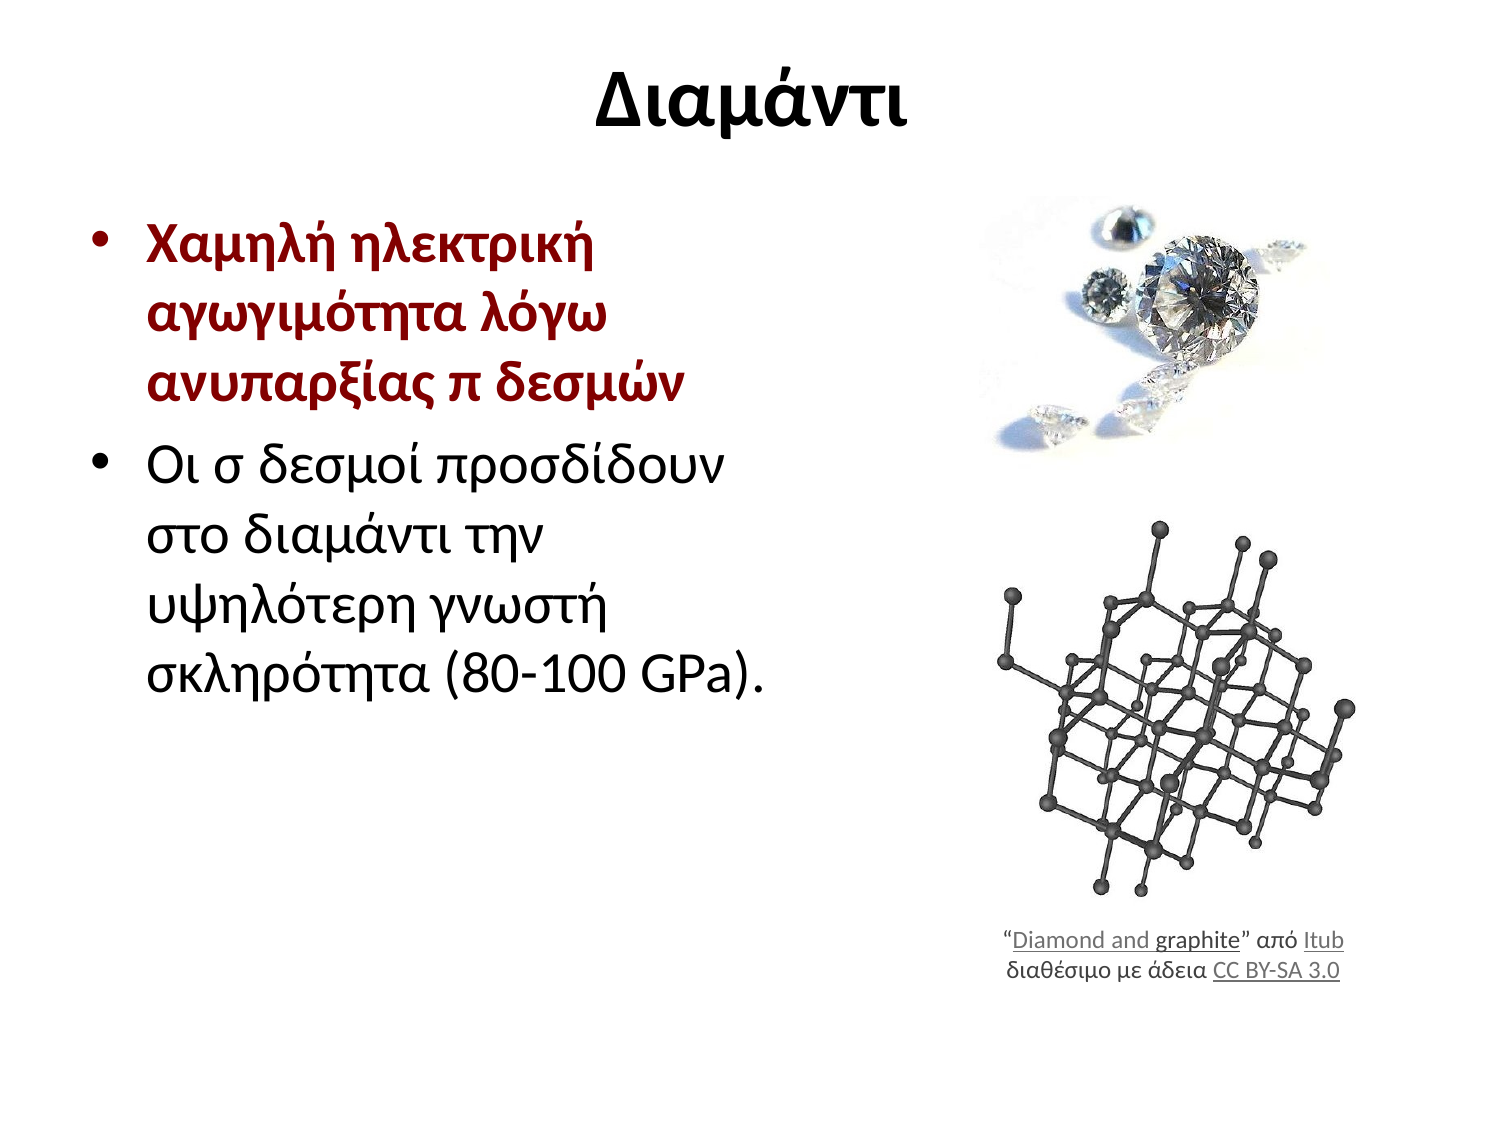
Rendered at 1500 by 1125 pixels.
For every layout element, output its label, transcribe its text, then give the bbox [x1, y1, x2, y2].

title Διαμάντι [76, 19, 1427, 169]
text_box “Diamond and graphite” από Itub διαθέσιμο με άδεια CC BY-SA 3.0 [970, 916, 1377, 992]
list Χαμηλή ηλεκτρική αγωγιμότητα λόγω ανυπαρξίας π δεσμών Οι σ δεσμοί προσδίδουν στο διαμάντι την υψηλότερη γνωστή σκληρότητα (80-100 GPa). [75, 196, 821, 1024]
picture [978, 195, 1368, 914]
